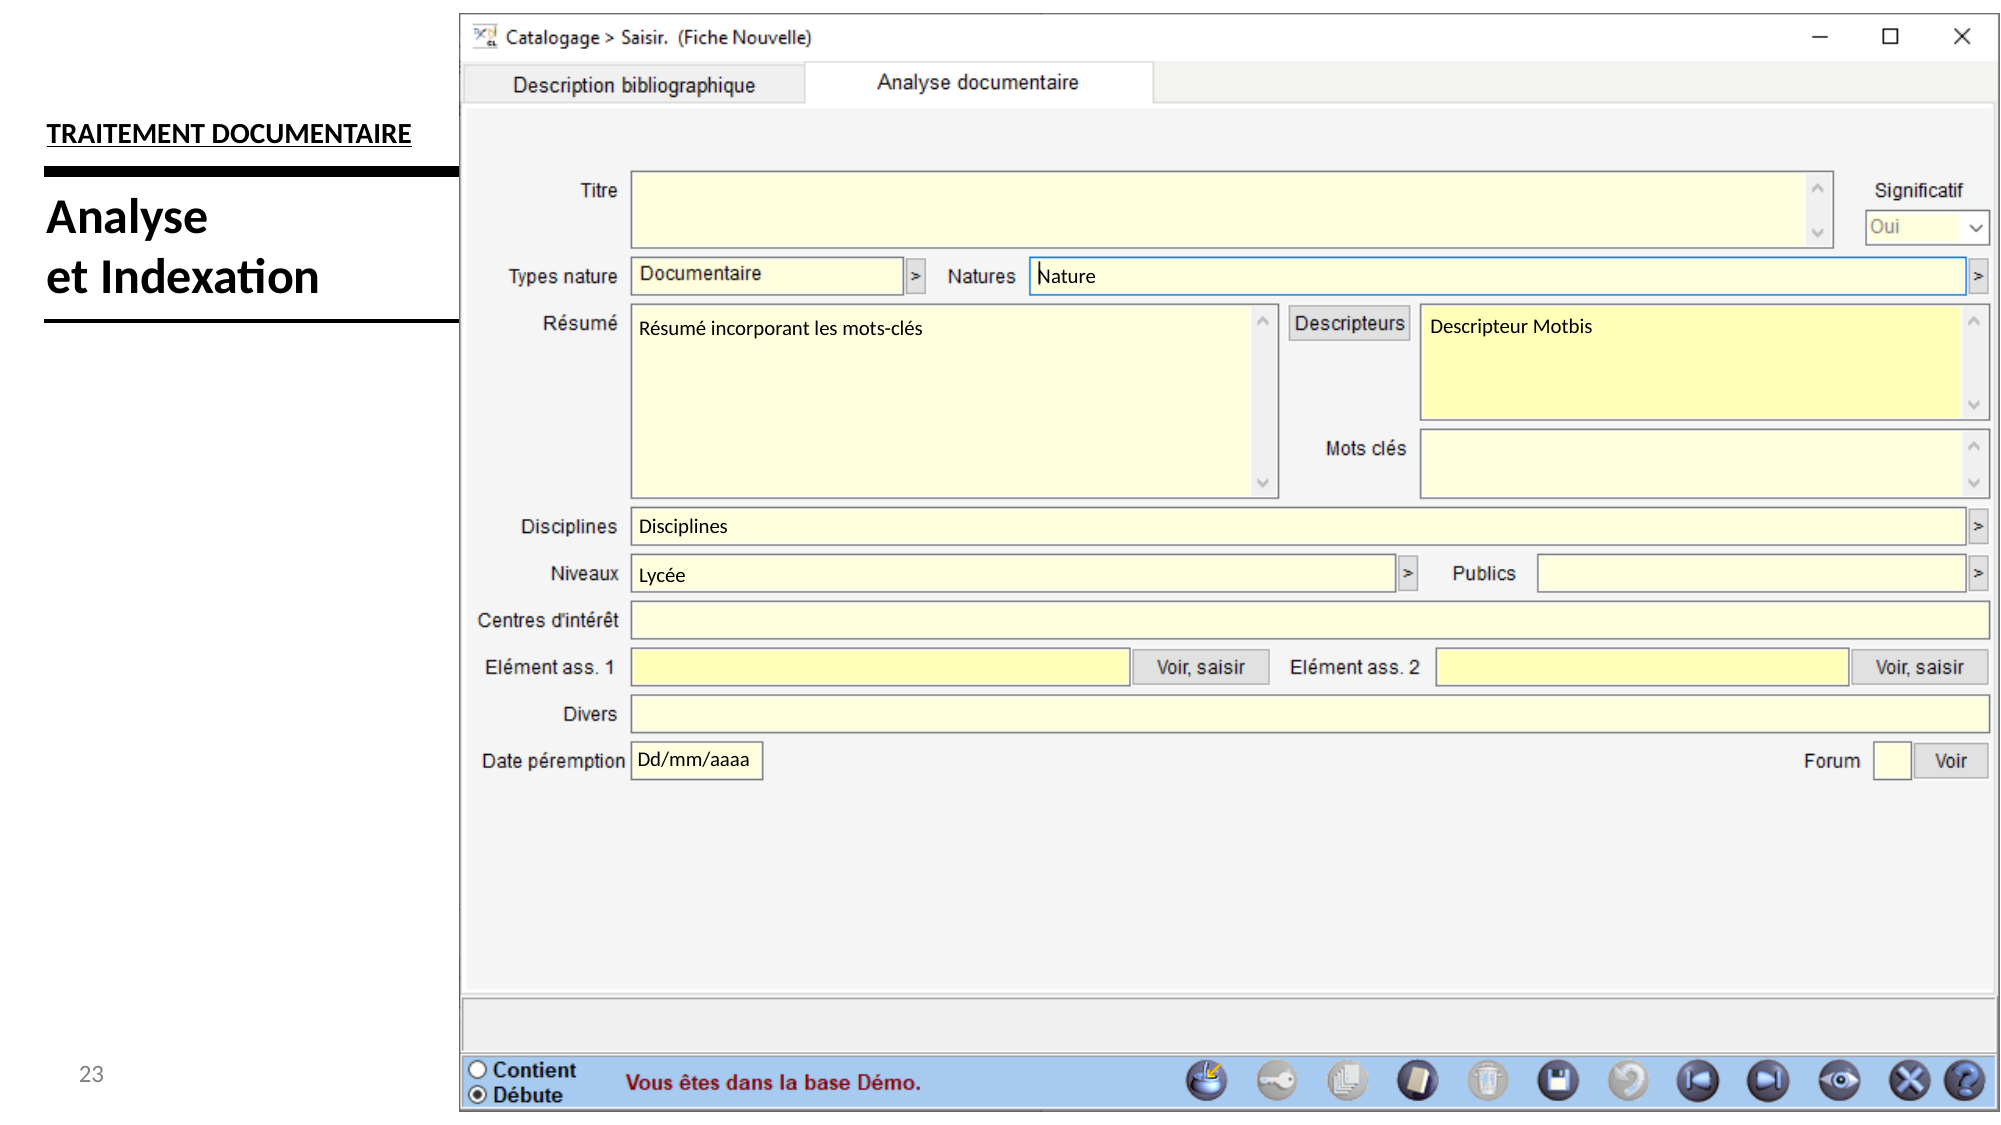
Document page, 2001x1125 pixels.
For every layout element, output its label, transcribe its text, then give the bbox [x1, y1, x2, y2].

text_box Analyse et Indexation [46, 183, 322, 304]
text_box 23 [63, 1042, 459, 1103]
picture [459, 13, 2000, 1112]
text_box TRAITEMENT DOCUMENTAIRE [46, 114, 413, 150]
